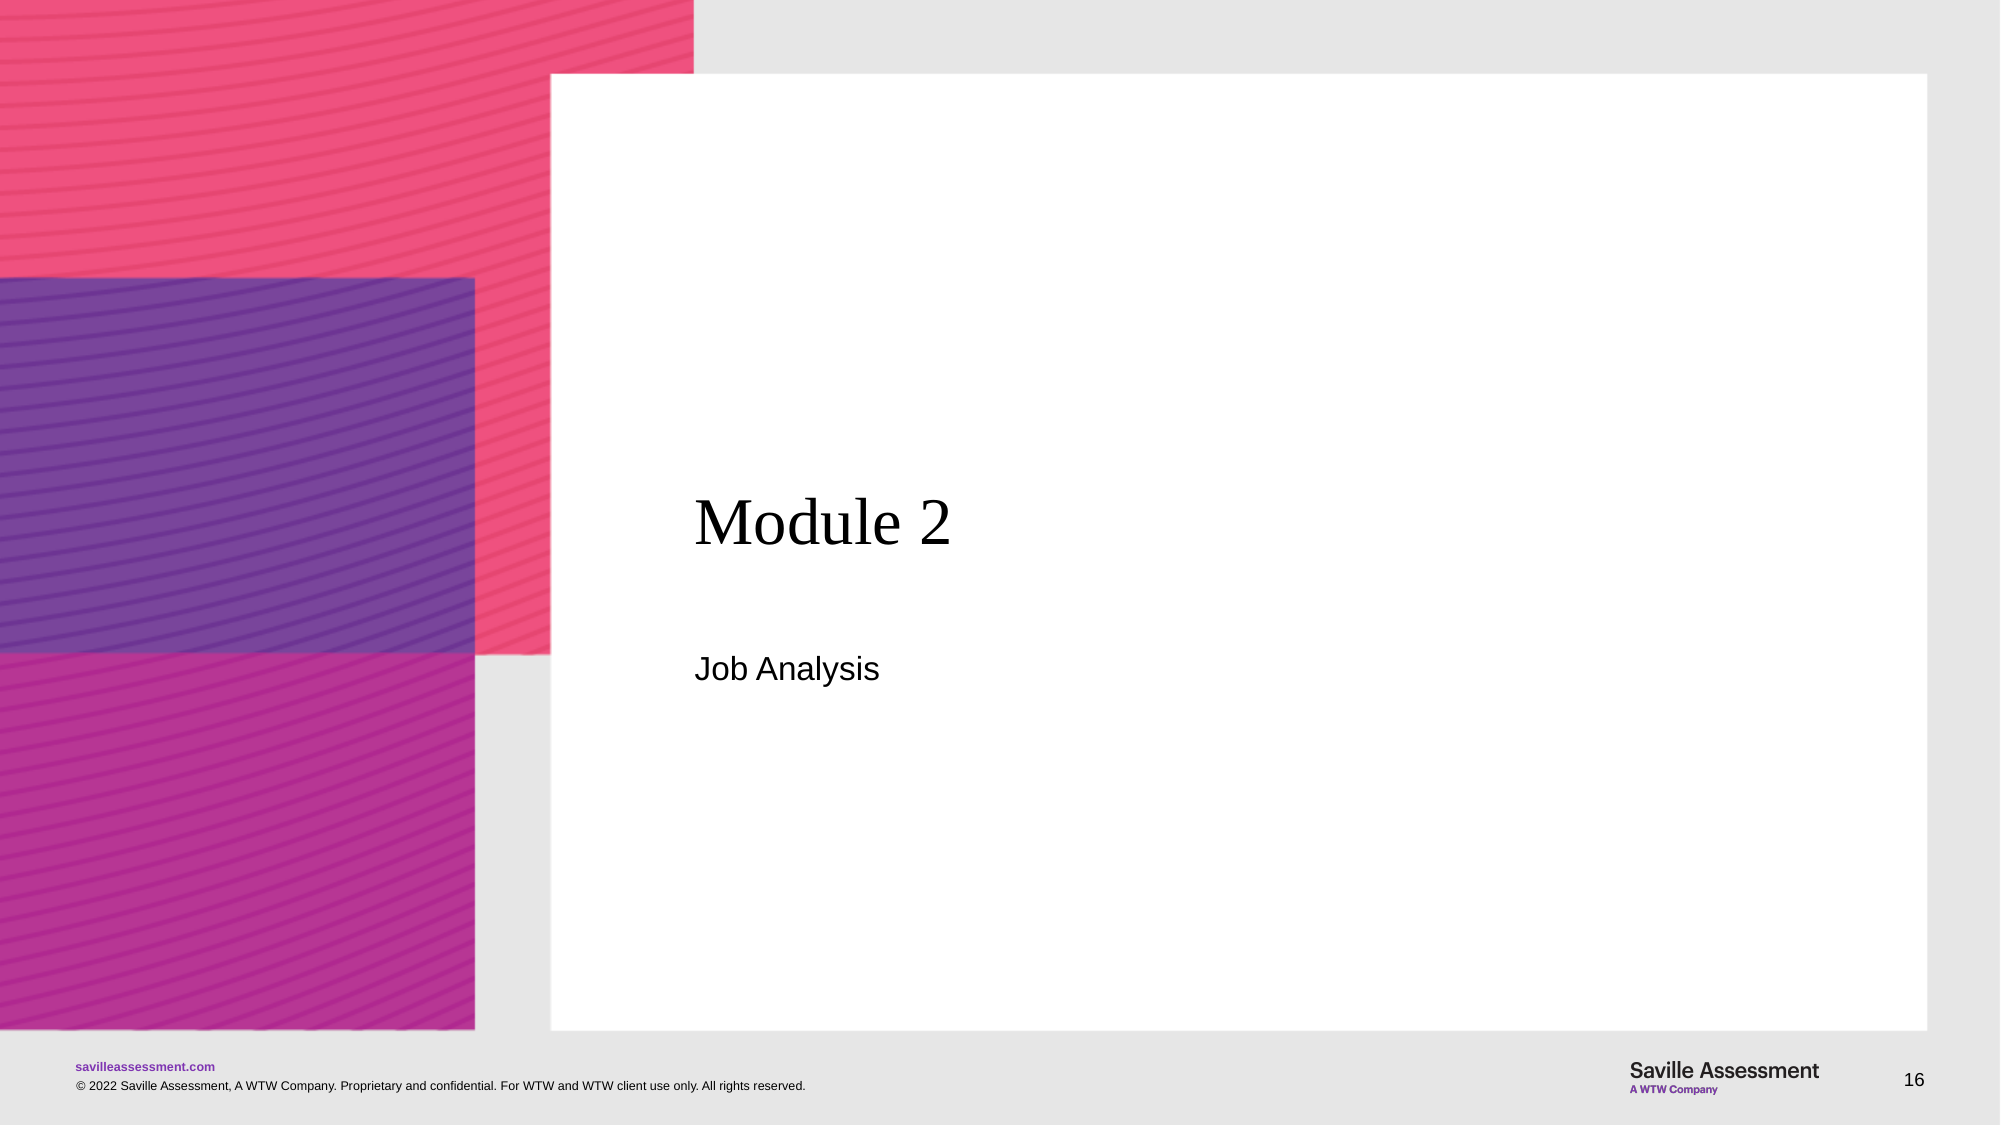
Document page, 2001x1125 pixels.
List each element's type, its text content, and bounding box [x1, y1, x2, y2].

slide_number 16 [1874, 1056, 1925, 1091]
list Job Analysis [694, 647, 1712, 714]
picture [0, 0, 2001, 1125]
title Module 2 [694, 415, 1712, 632]
footer © 2022 Saville Assessment, A WTW Company. Proprietary and confidential. For WTW and WTW client use only. All rights reserved. [75, 1078, 843, 1102]
